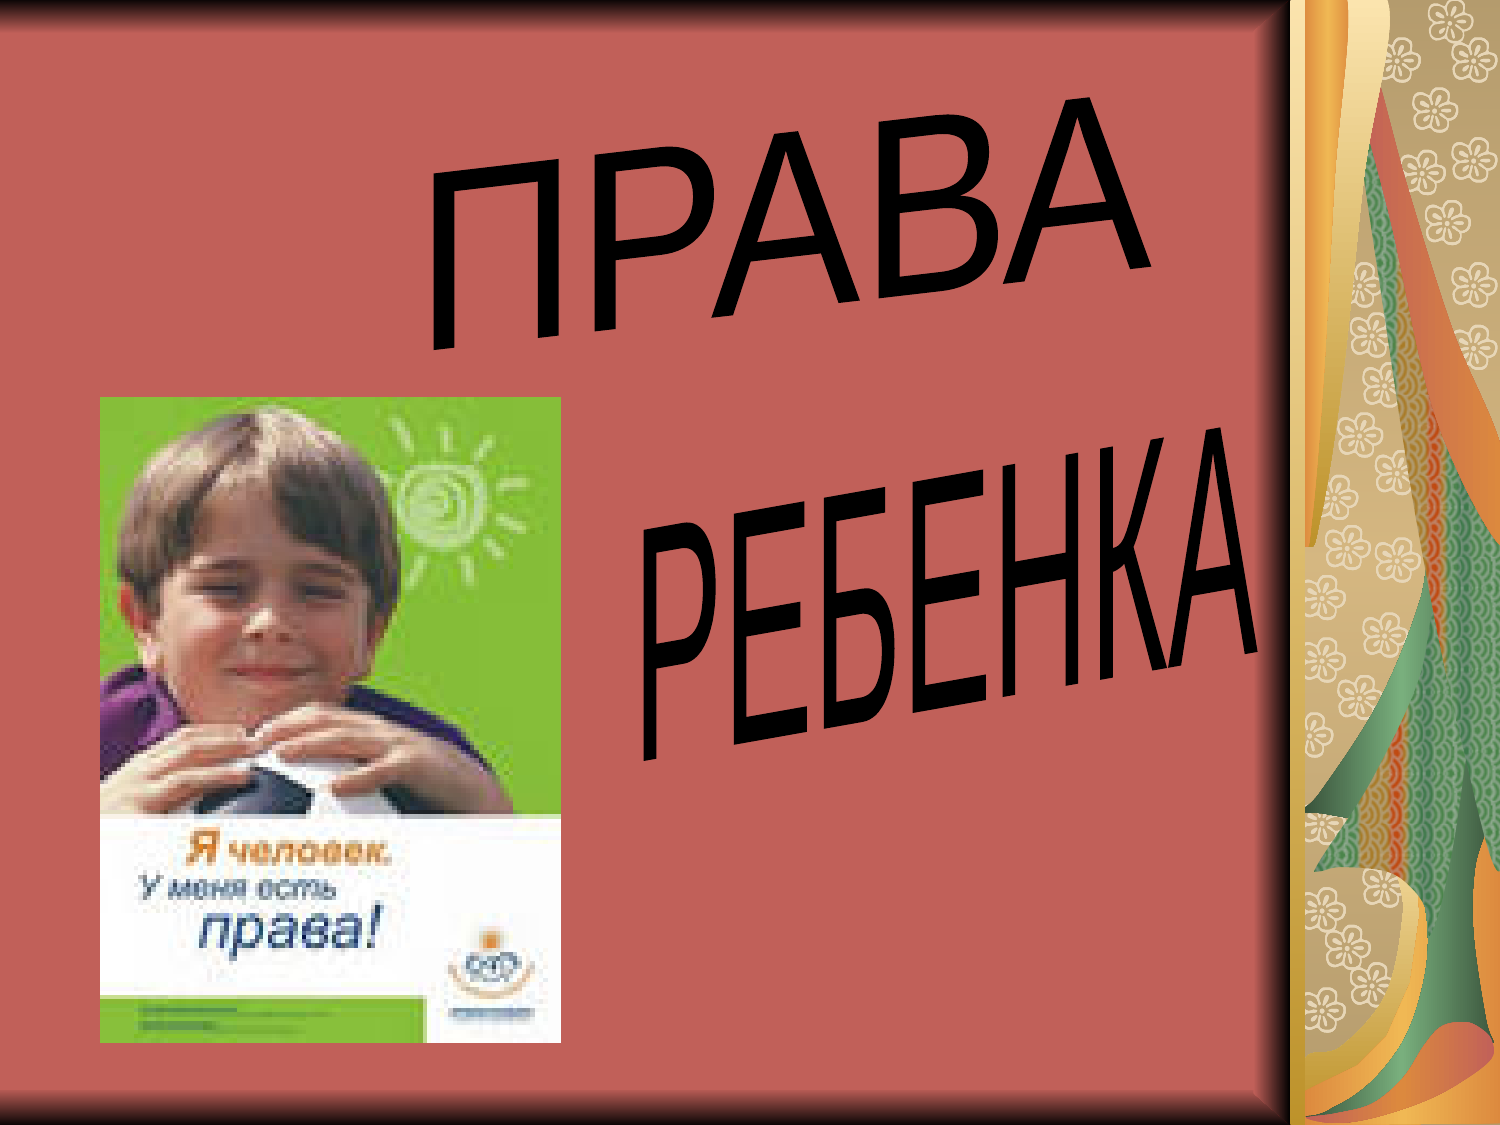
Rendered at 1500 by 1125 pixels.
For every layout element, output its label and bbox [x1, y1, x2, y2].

picture [100, 396, 562, 1044]
picture [1314, 144, 1500, 936]
